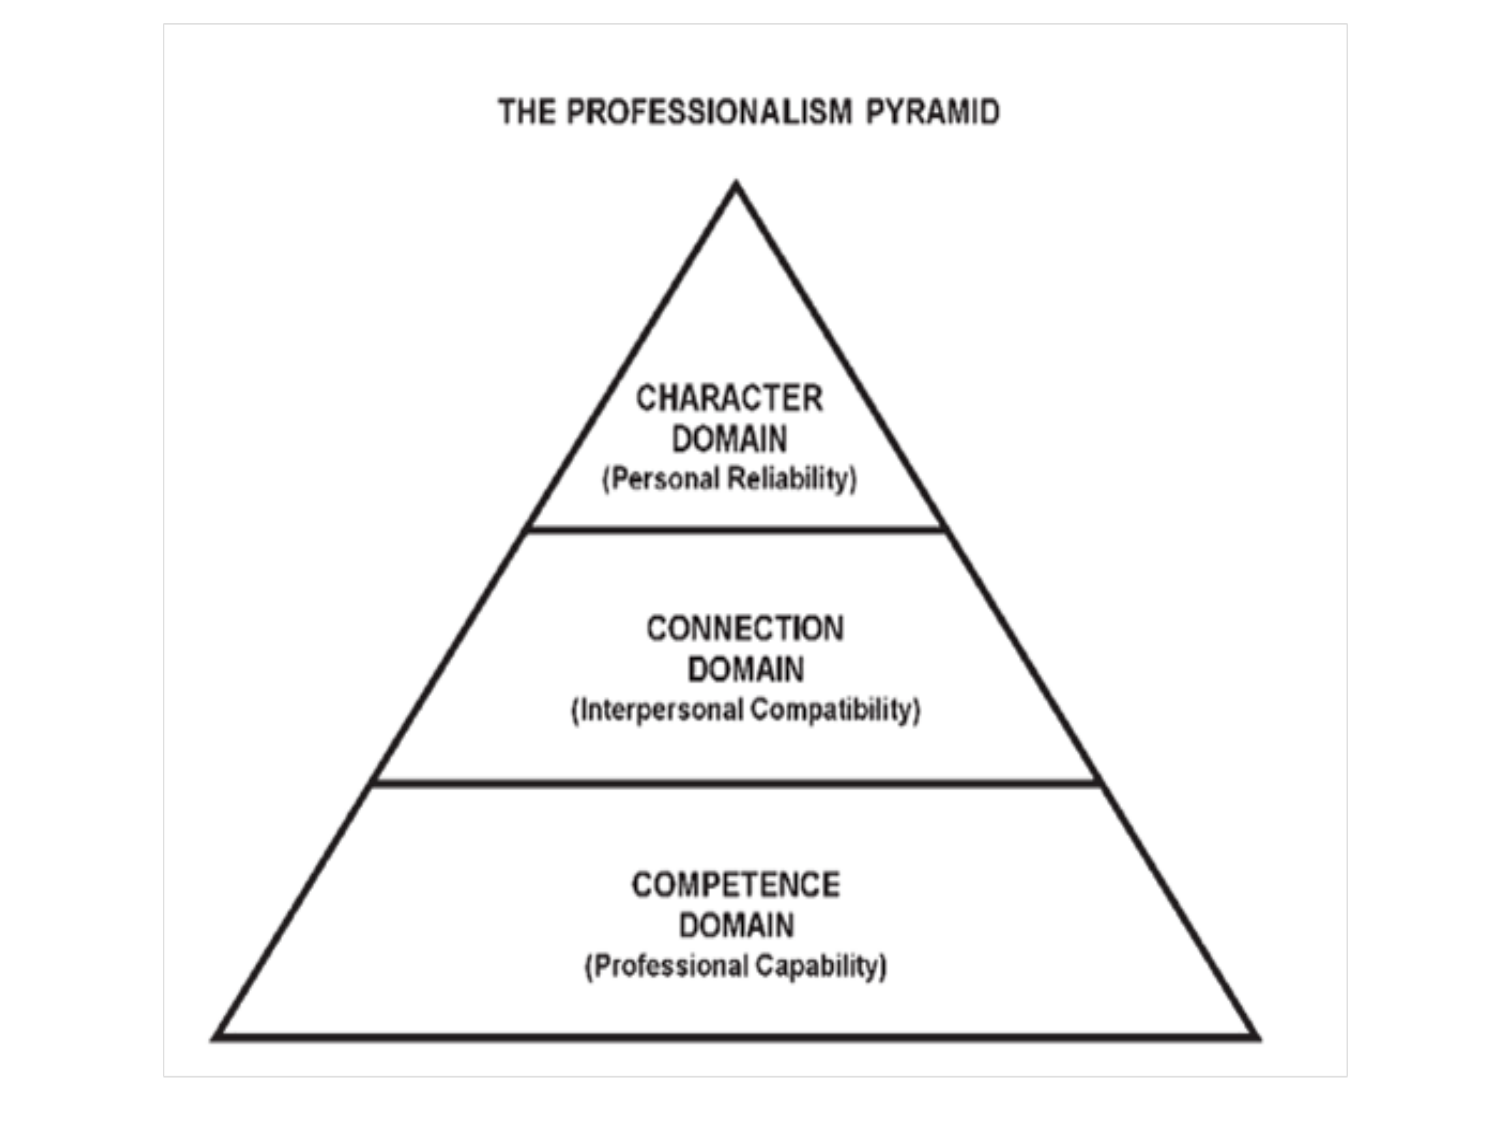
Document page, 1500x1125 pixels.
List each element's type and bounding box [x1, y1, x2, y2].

list [162, 21, 1351, 1080]
